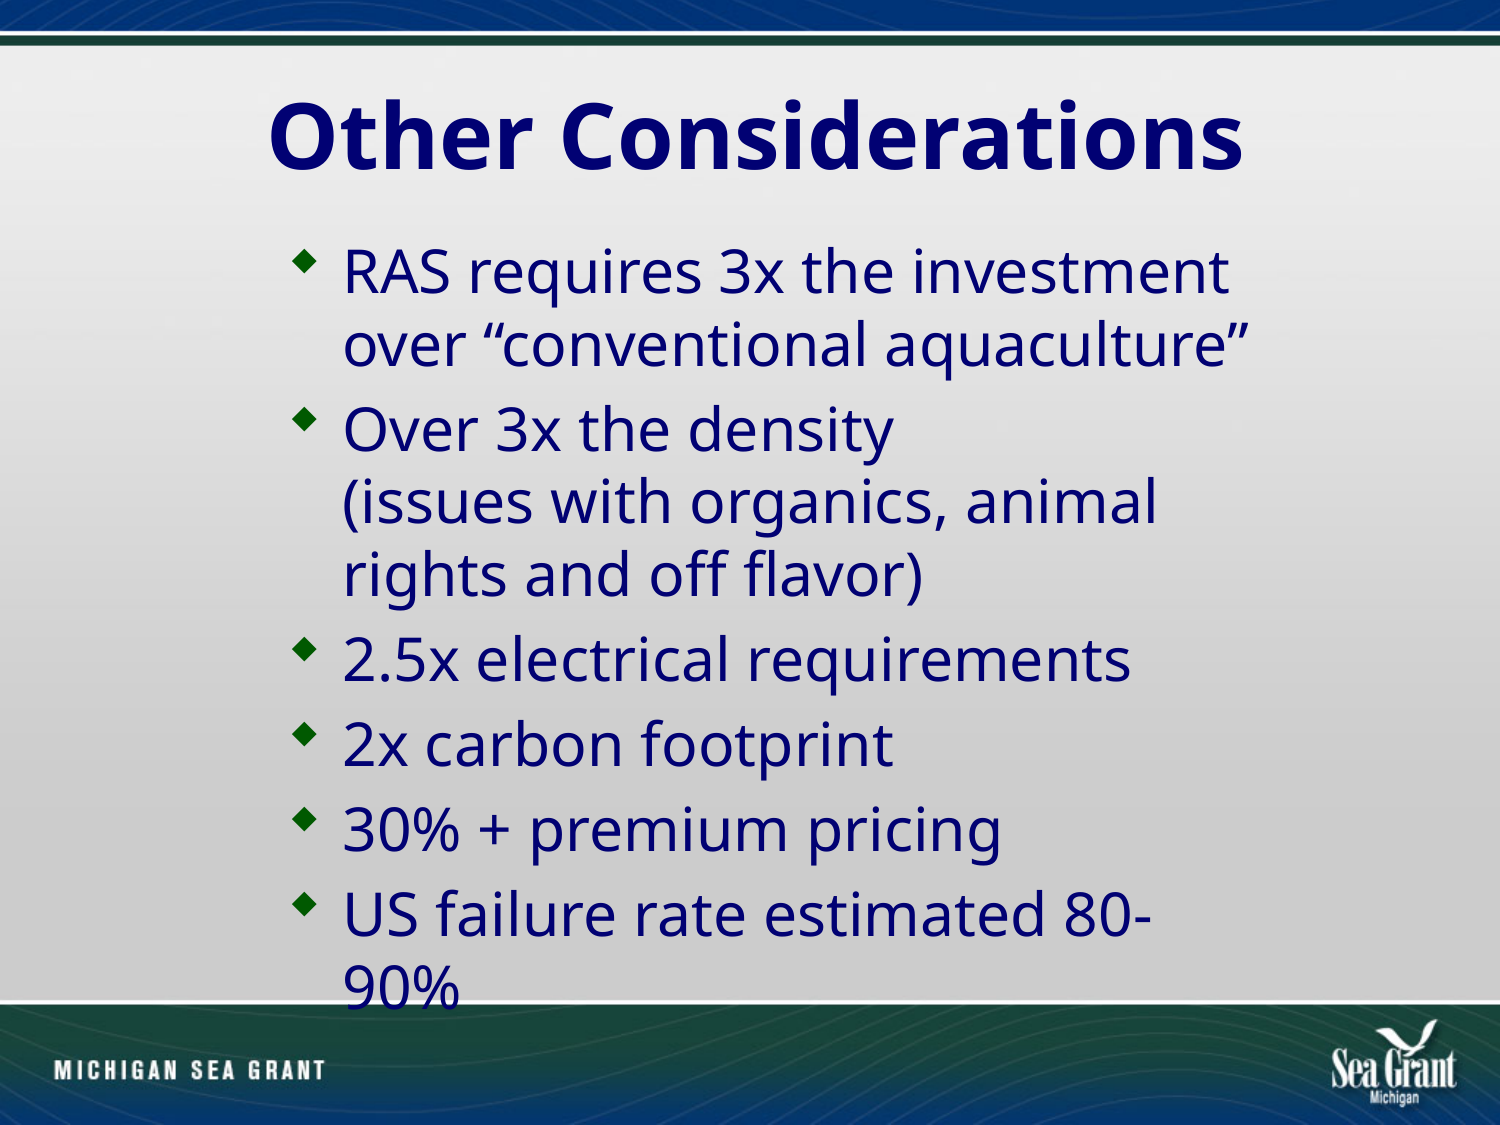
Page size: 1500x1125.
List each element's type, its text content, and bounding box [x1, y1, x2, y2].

list RAS requires 3x the investment over “conventional aquaculture” Over 3x the density (issues with organics, animal rights and off flavor) 2.5x electrical requirements 2x carbon footprint 30% + premium pricing US failure rate estimated 80-90% [271, 224, 1285, 1041]
picture [0, 0, 1500, 1125]
title Other Considerations [249, 62, 1263, 204]
